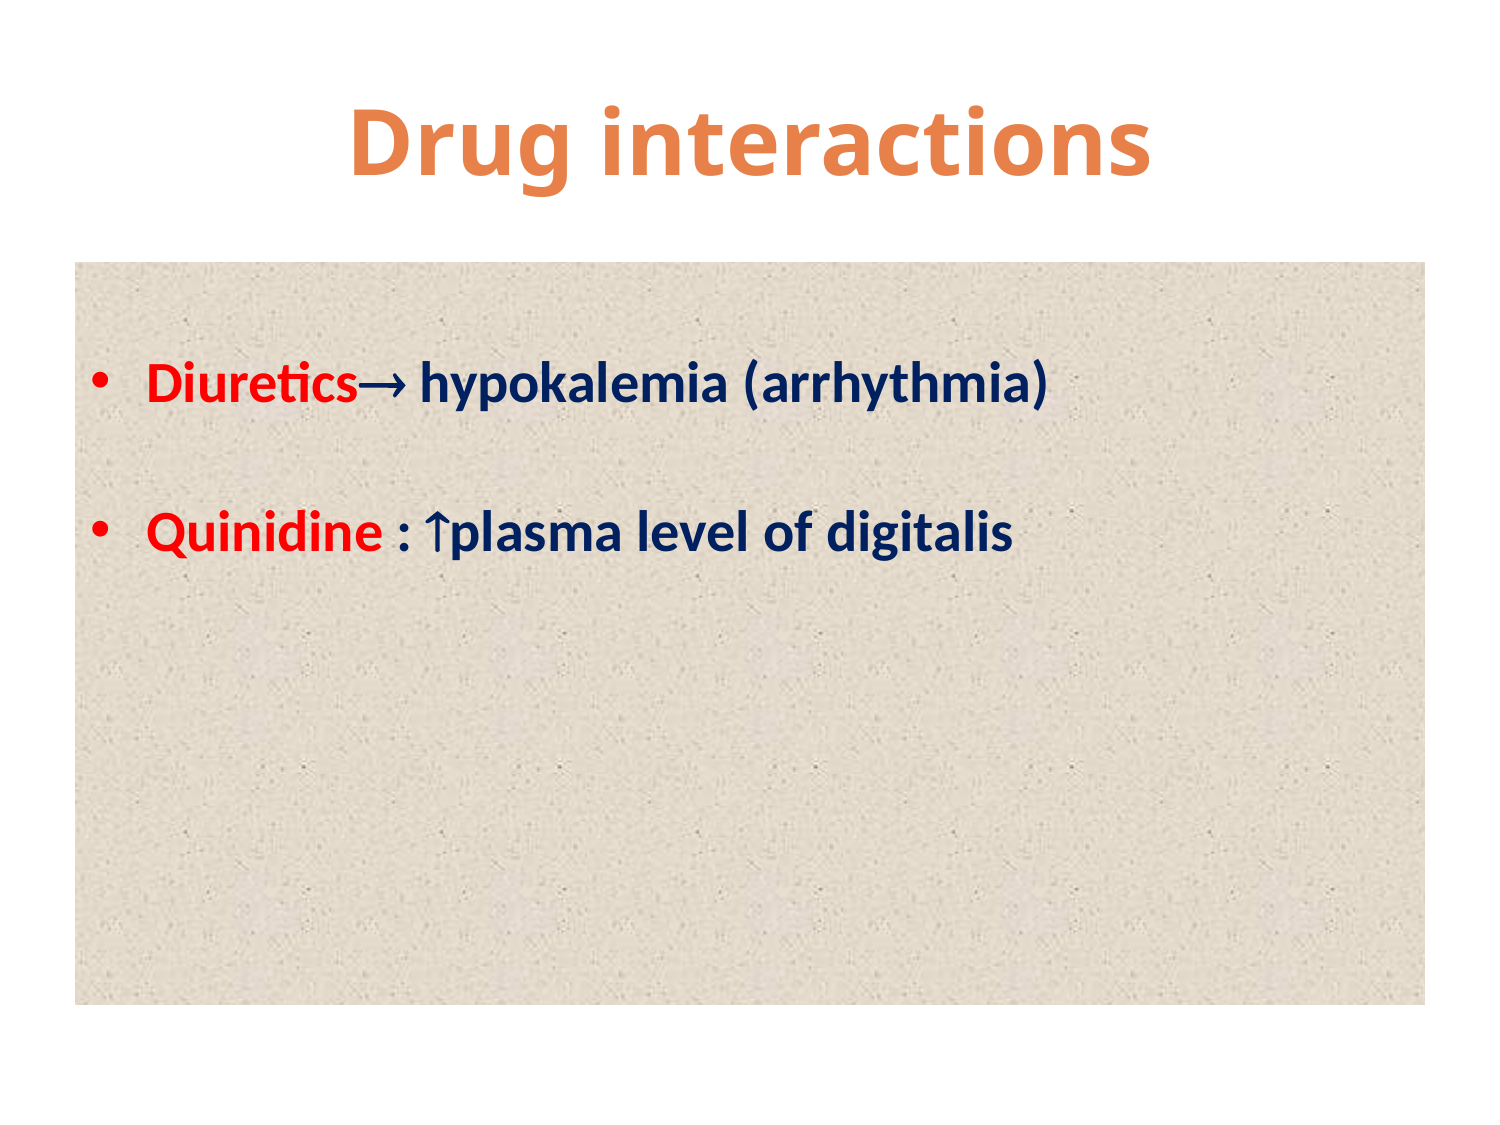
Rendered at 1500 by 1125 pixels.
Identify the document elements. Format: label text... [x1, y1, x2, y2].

list Diuretics hypokalemia (arrhythmia) Quinidine : plasma level of digitalis [75, 262, 1425, 1005]
title Drug interactions [75, 45, 1425, 233]
